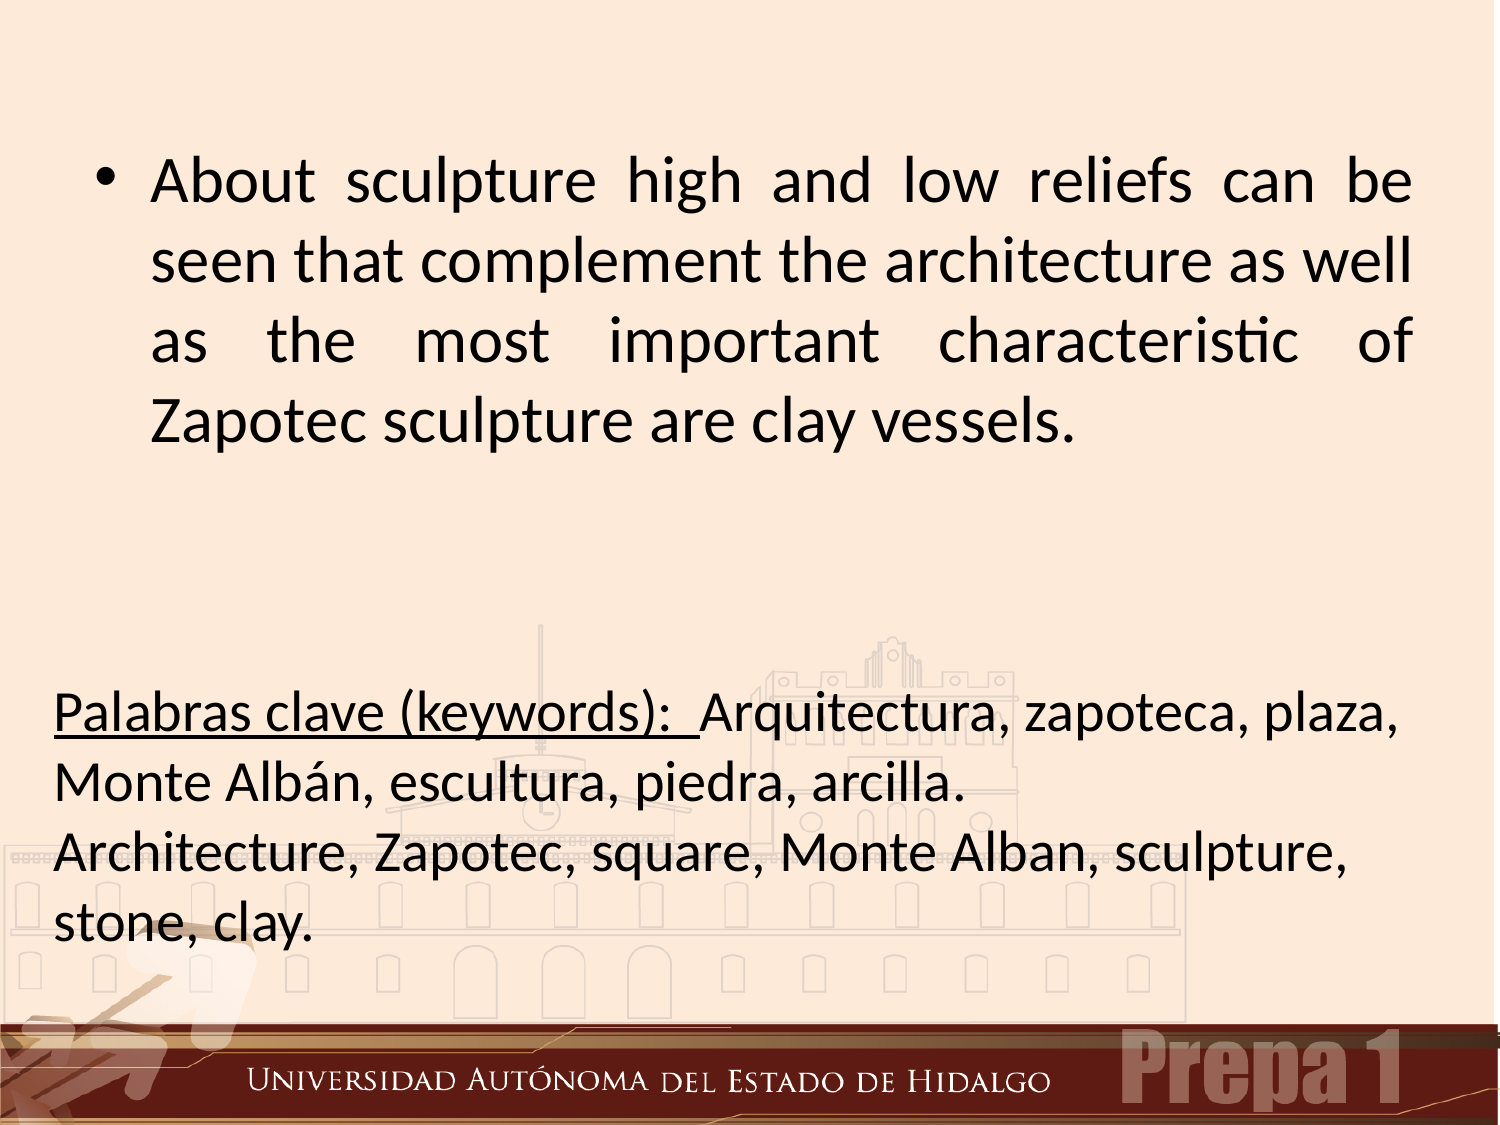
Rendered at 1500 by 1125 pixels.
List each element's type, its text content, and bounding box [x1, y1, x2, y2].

picture [0, 0, 1500, 1125]
list About sculpture high and low reliefs can be seen that complement the architecture as well as the most important characteristic of Zapotec sculpture are clay vessels. [79, 128, 1430, 665]
text_box Palabras clave (keywords): Arquitectura, zapoteca, plaza, Monte Albán, escultura, piedra, arcilla. Architecture, Zapotec, square, Monte Alban, sculpture, stone, clay. [39, 665, 1470, 961]
